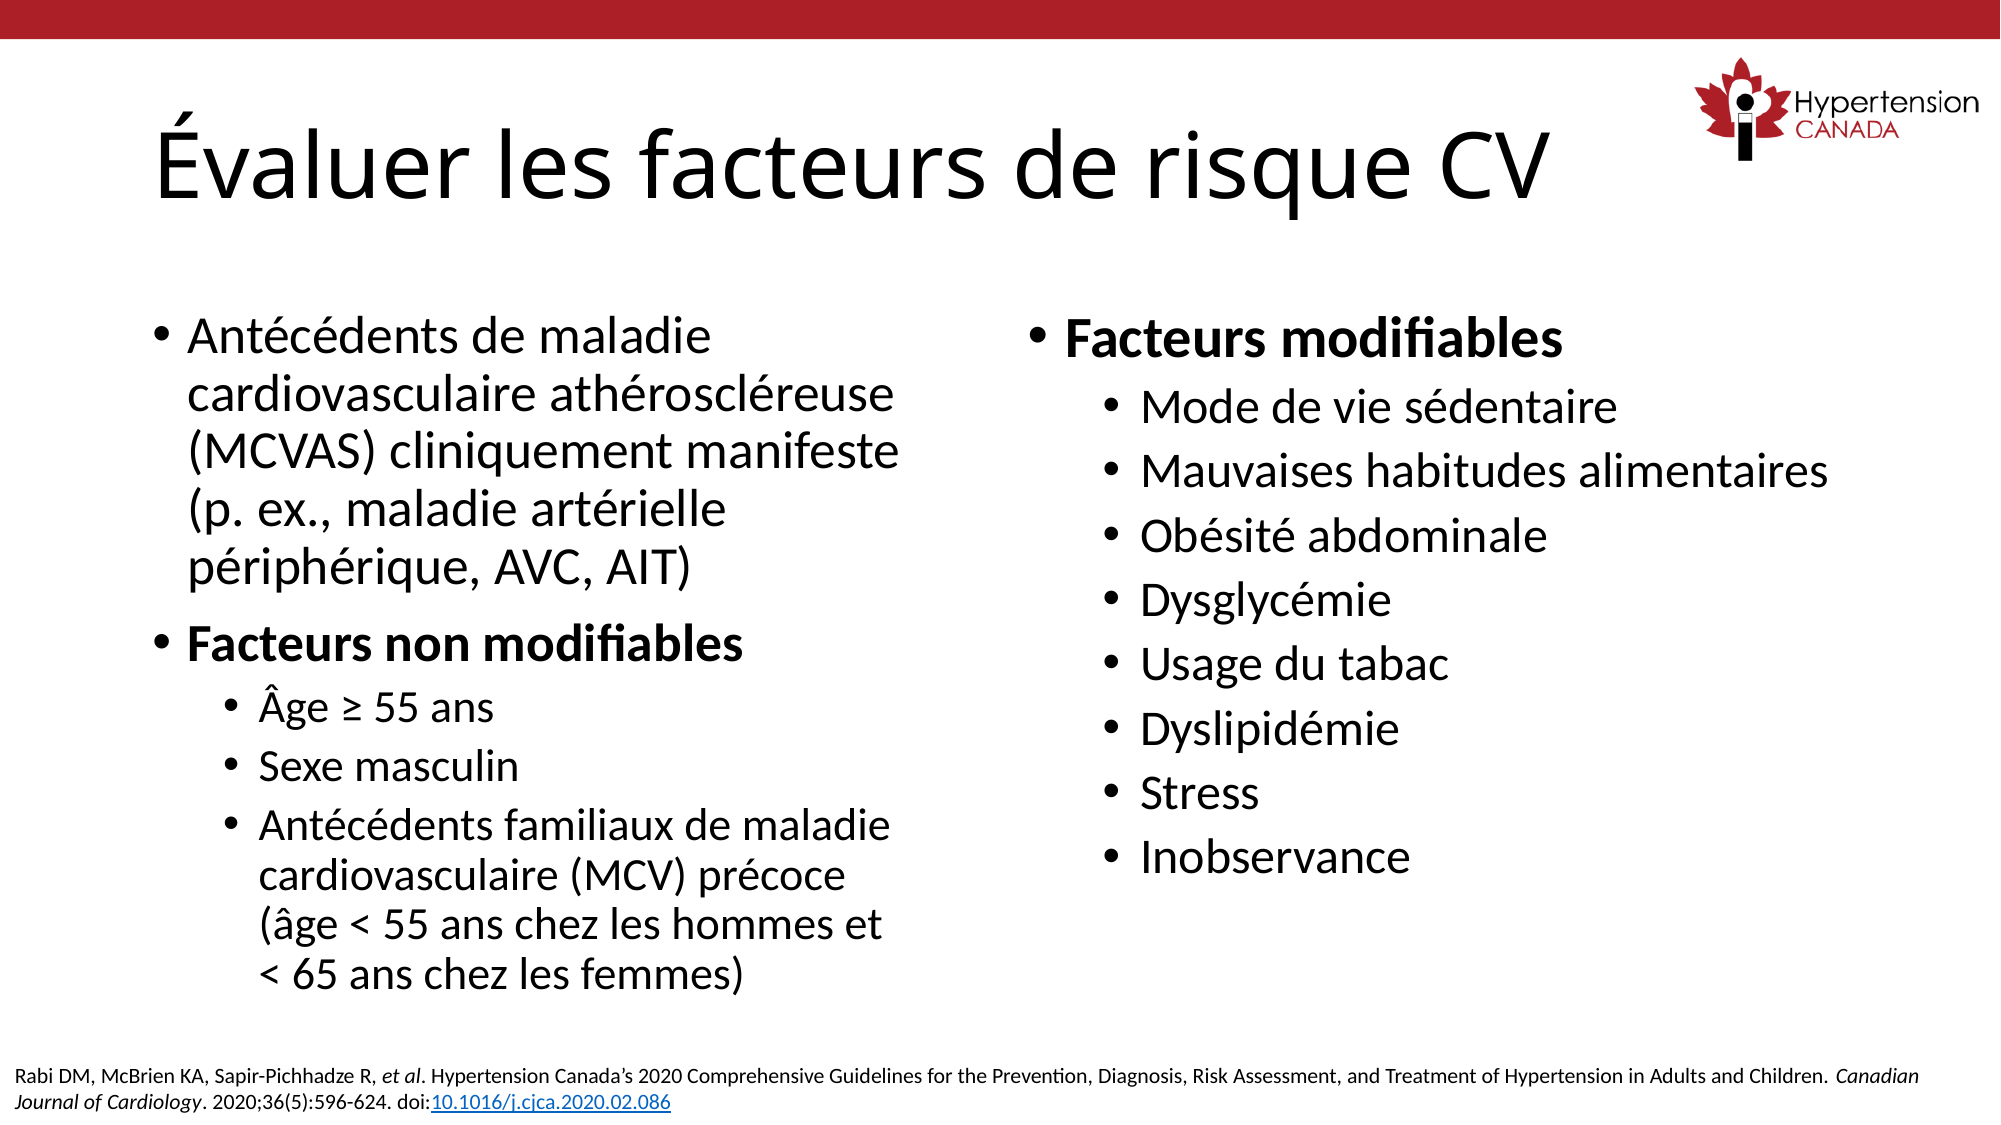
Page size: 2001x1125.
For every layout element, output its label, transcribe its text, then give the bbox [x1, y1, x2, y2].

picture [1682, 0, 2000, 229]
text_box Rabi DM, McBrien KA, Sapir-Pichhadze R, et al. Hypertension Canada’s 2020 Comprehensive Guidelines for the Prevention, Diagnosis, Risk Assessment, and Treatment of Hypertension in Adults and Children. Canadian Journal of Cardiology. 2020;36(5):596-624. doi:10.1016/j.cjca.2020.02.086 [0, 1054, 2000, 1122]
list Antécédents de maladie cardiovasculaire athéroscléreuse (MCVAS) cliniquement manifeste (p. ex., maladie artérielle périphérique, AVC, AIT) Facteurs non modifiables Âge ≥ 55 ans Sexe masculin Antécédents familiaux de maladie cardiovasculaire (MCV) précoce (âge < 55 ans chez les hommes et < 65 ans chez les femmes) [137, 299, 988, 1014]
list Facteurs modifiables Mode de vie sédentaire Mauvaises habitudes alimentaires Obésité abdominale Dysglycémie Usage du tabac Dyslipidémie Stress Inobservance [1012, 299, 1863, 1014]
title Évaluer les facteurs de risque CV [137, 59, 1683, 278]
